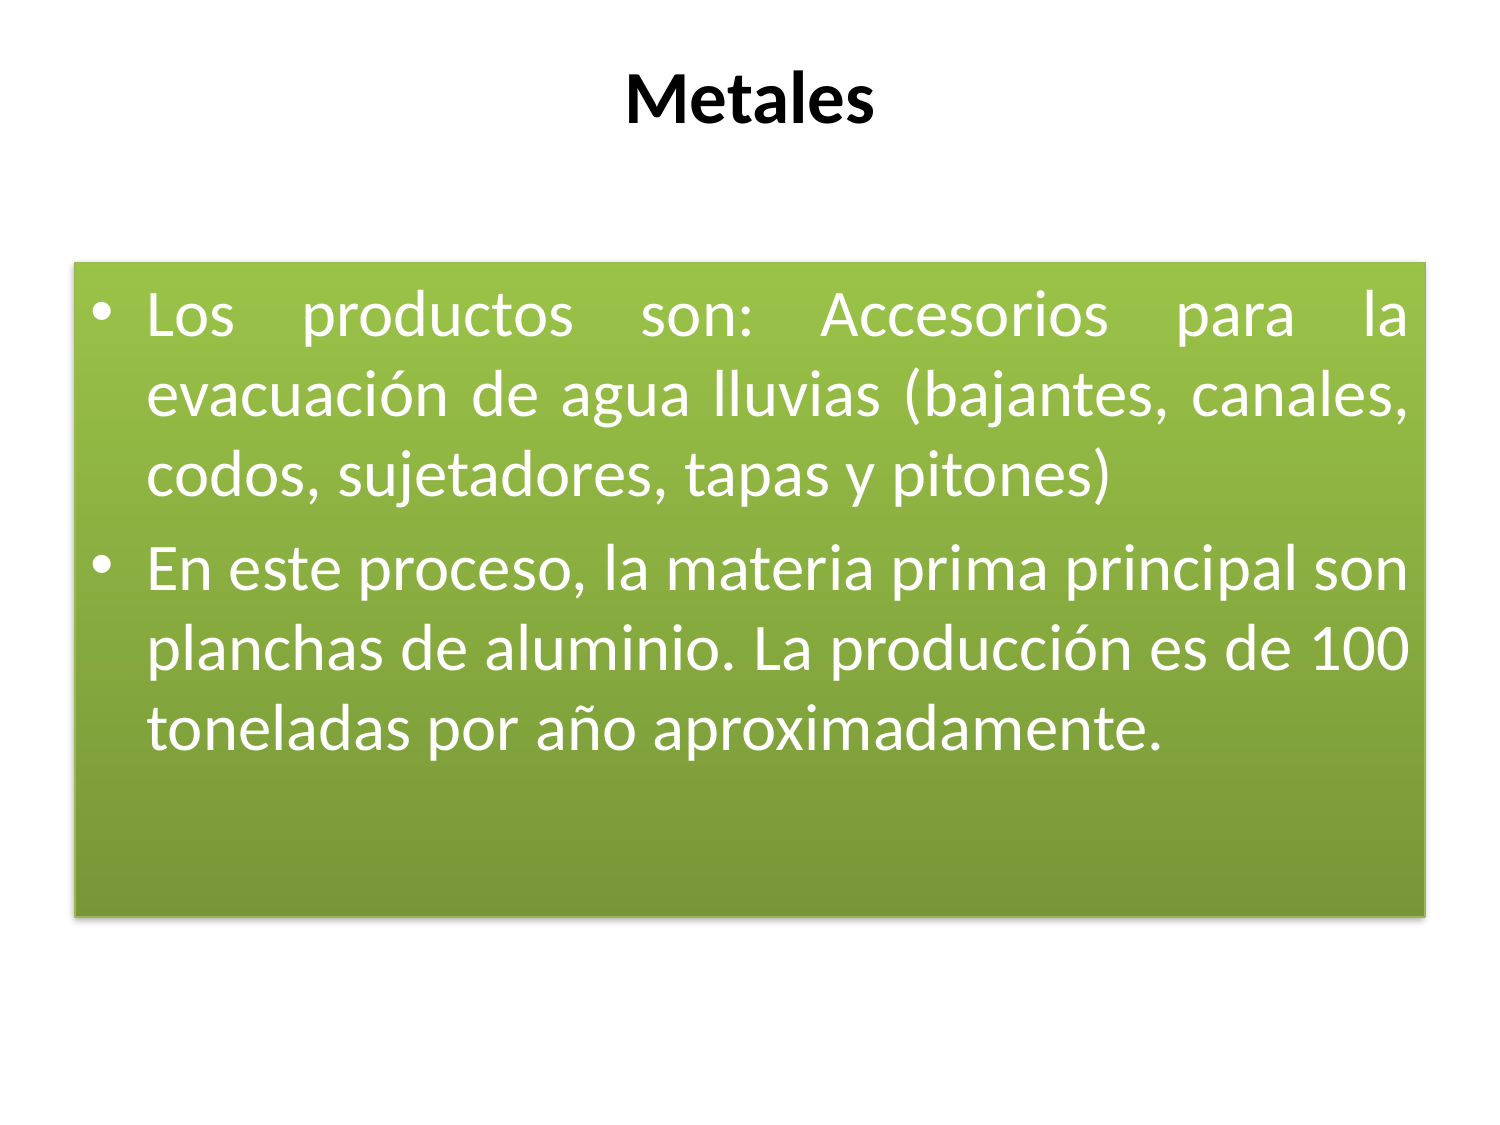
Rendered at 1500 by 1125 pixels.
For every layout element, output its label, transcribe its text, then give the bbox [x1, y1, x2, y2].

title Metales [75, 45, 1425, 233]
list Los productos son: Accesorios para la evacuación de agua lluvias (bajantes, canales, codos, sujetadores, tapas y pitones) En este proceso, la materia prima principal son planchas de aluminio. La producción es de 100 toneladas por año aproximadamente. [74, 262, 1426, 918]
